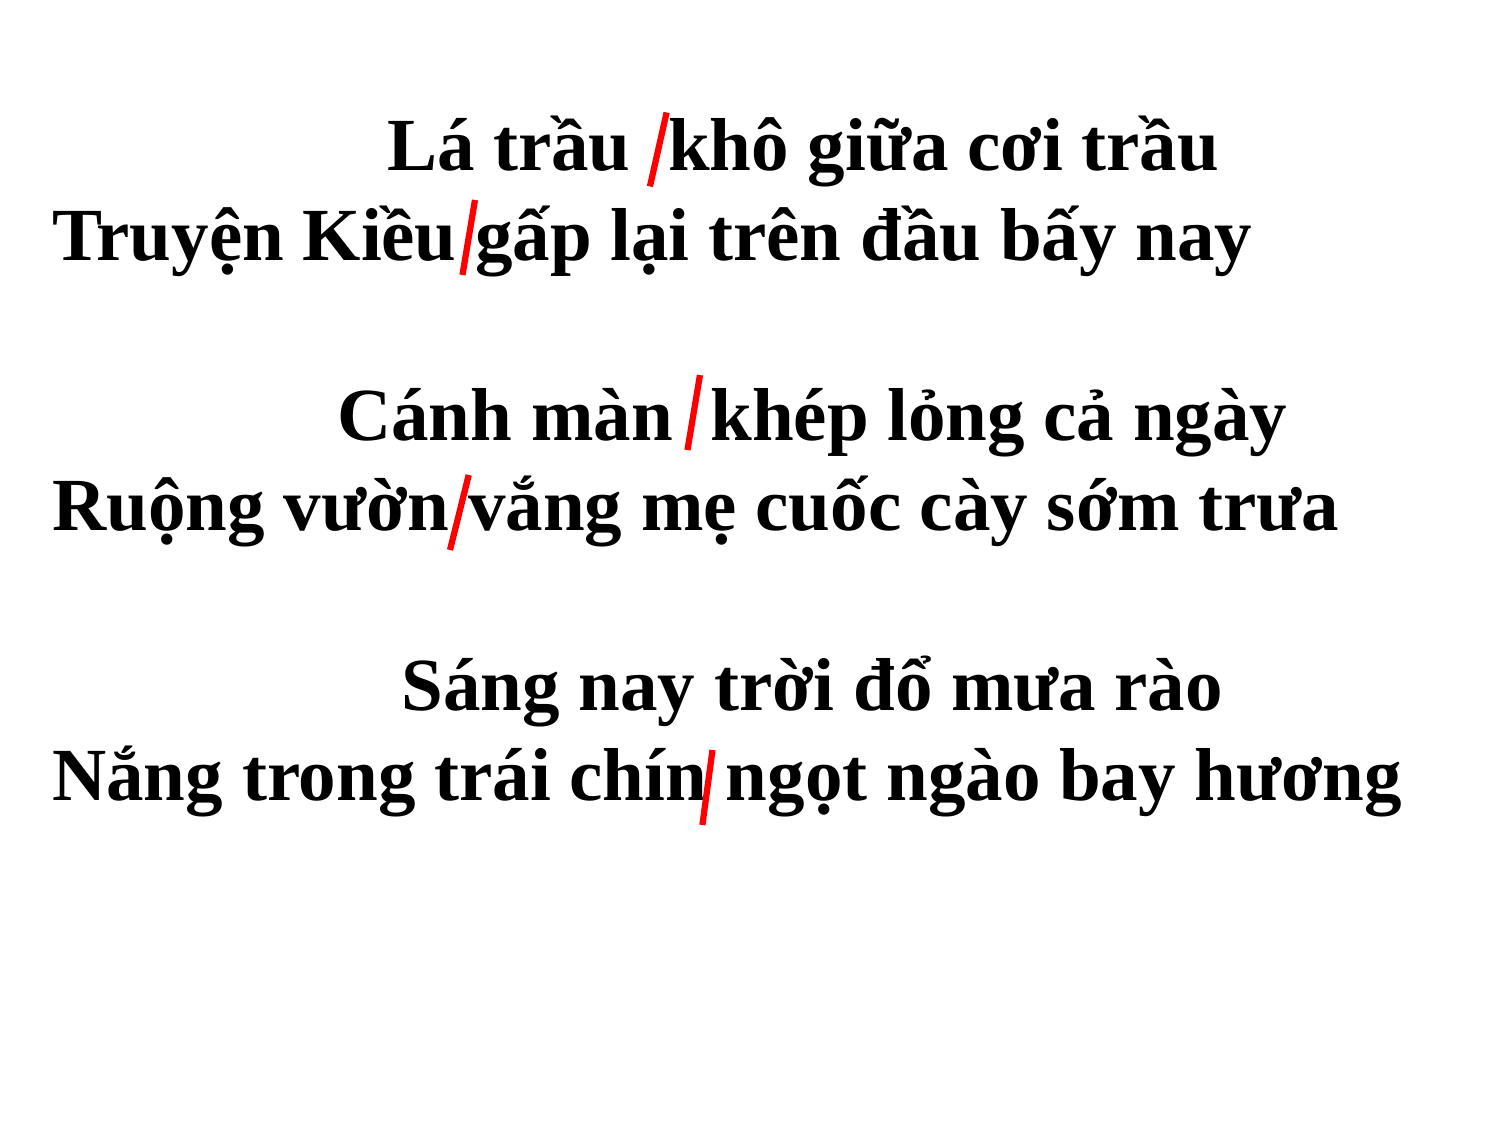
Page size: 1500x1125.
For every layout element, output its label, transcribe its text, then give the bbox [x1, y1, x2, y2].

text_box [462, 199, 476, 276]
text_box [449, 474, 469, 551]
text_box Lá trầu khô giữa cơi trầu Truyện Kiều gấp lại trên đầu bấy nay Cánh màn khép lỏng cả ngày Ruộng vườn vắng mẹ cuốc cày sớm trưa Sáng nay trời đổ mưa rào Nắng trong trái chín ngọt ngào bay hương [37, 87, 1500, 923]
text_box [687, 374, 701, 451]
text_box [649, 112, 667, 187]
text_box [702, 749, 713, 826]
